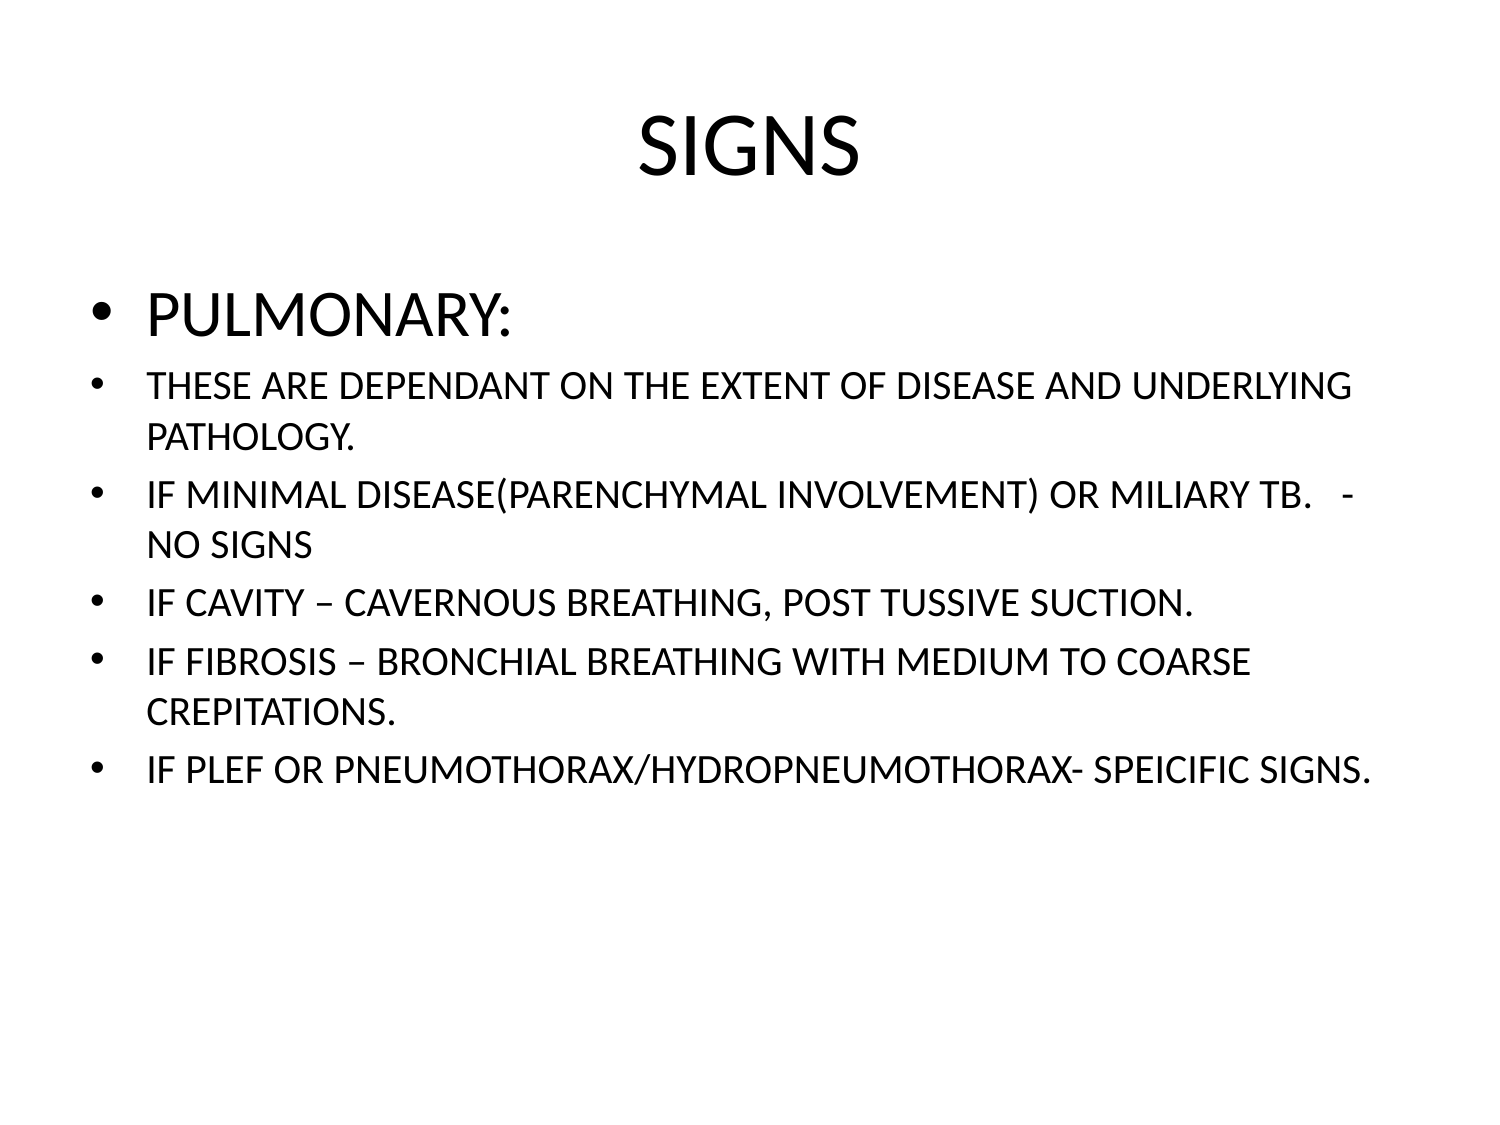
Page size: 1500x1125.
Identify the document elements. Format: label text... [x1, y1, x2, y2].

title SIGNS [75, 45, 1425, 233]
list PULMONARY: THESE ARE DEPENDANT ON THE EXTENT OF DISEASE AND UNDERLYING PATHOLOGY. IF MINIMAL DISEASE(PARENCHYMAL INVOLVEMENT) OR MILIARY TB. - NO SIGNS IF CAVITY – CAVERNOUS BREATHING, POST TUSSIVE SUCTION. IF FIBROSIS – BRONCHIAL BREATHING WITH MEDIUM TO COARSE CREPITATIONS. IF PLEF OR PNEUMOTHORAX/HYDROPNEUMOTHORAX- SPEICIFIC SIGNS. [75, 262, 1425, 1005]
